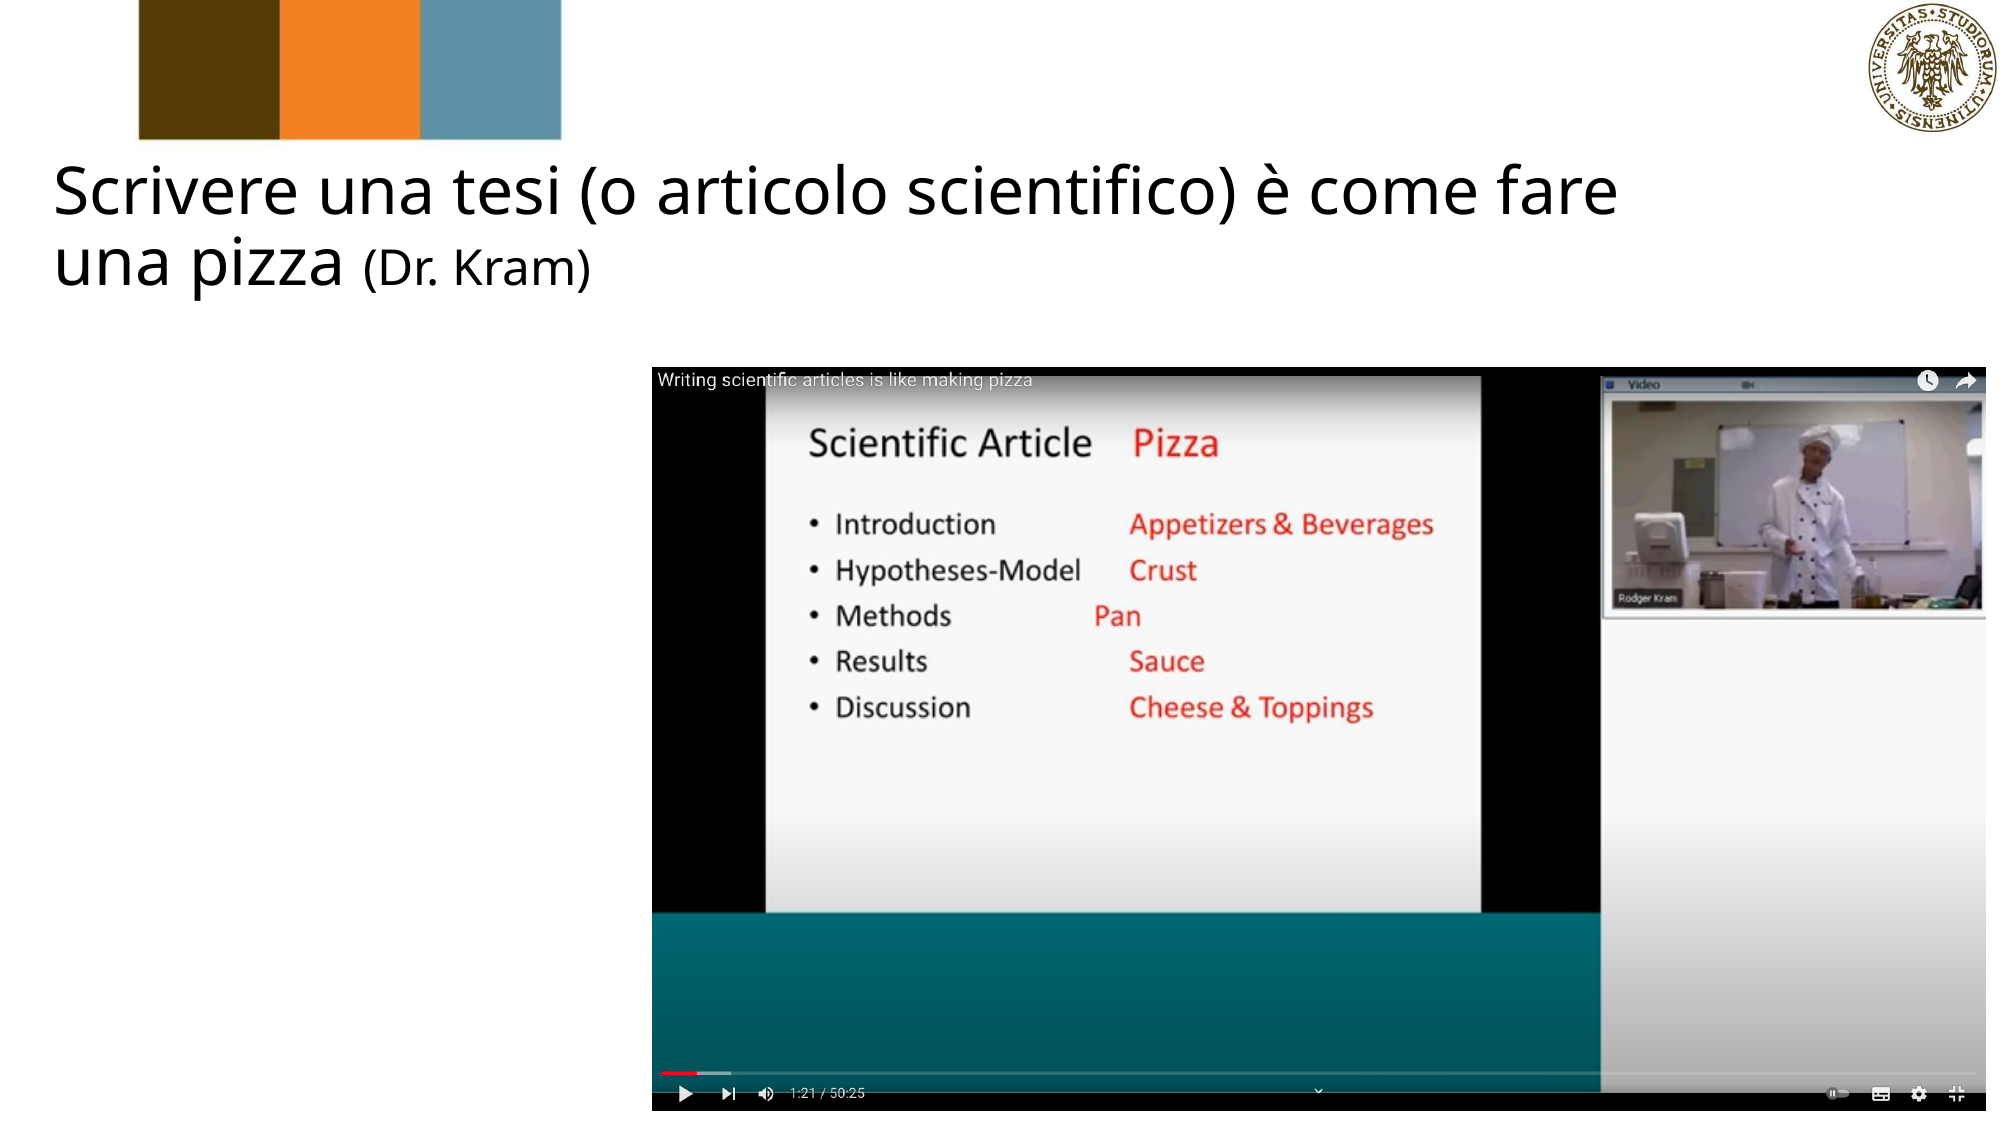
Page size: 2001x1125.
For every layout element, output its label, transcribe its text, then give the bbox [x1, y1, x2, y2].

title Scrivere una tesi (o articolo scientifico) è come fare una pizza (Dr. Kram) [38, 149, 1764, 368]
picture [131, 0, 582, 148]
picture [652, 367, 1986, 1111]
picture [1866, 0, 2000, 135]
